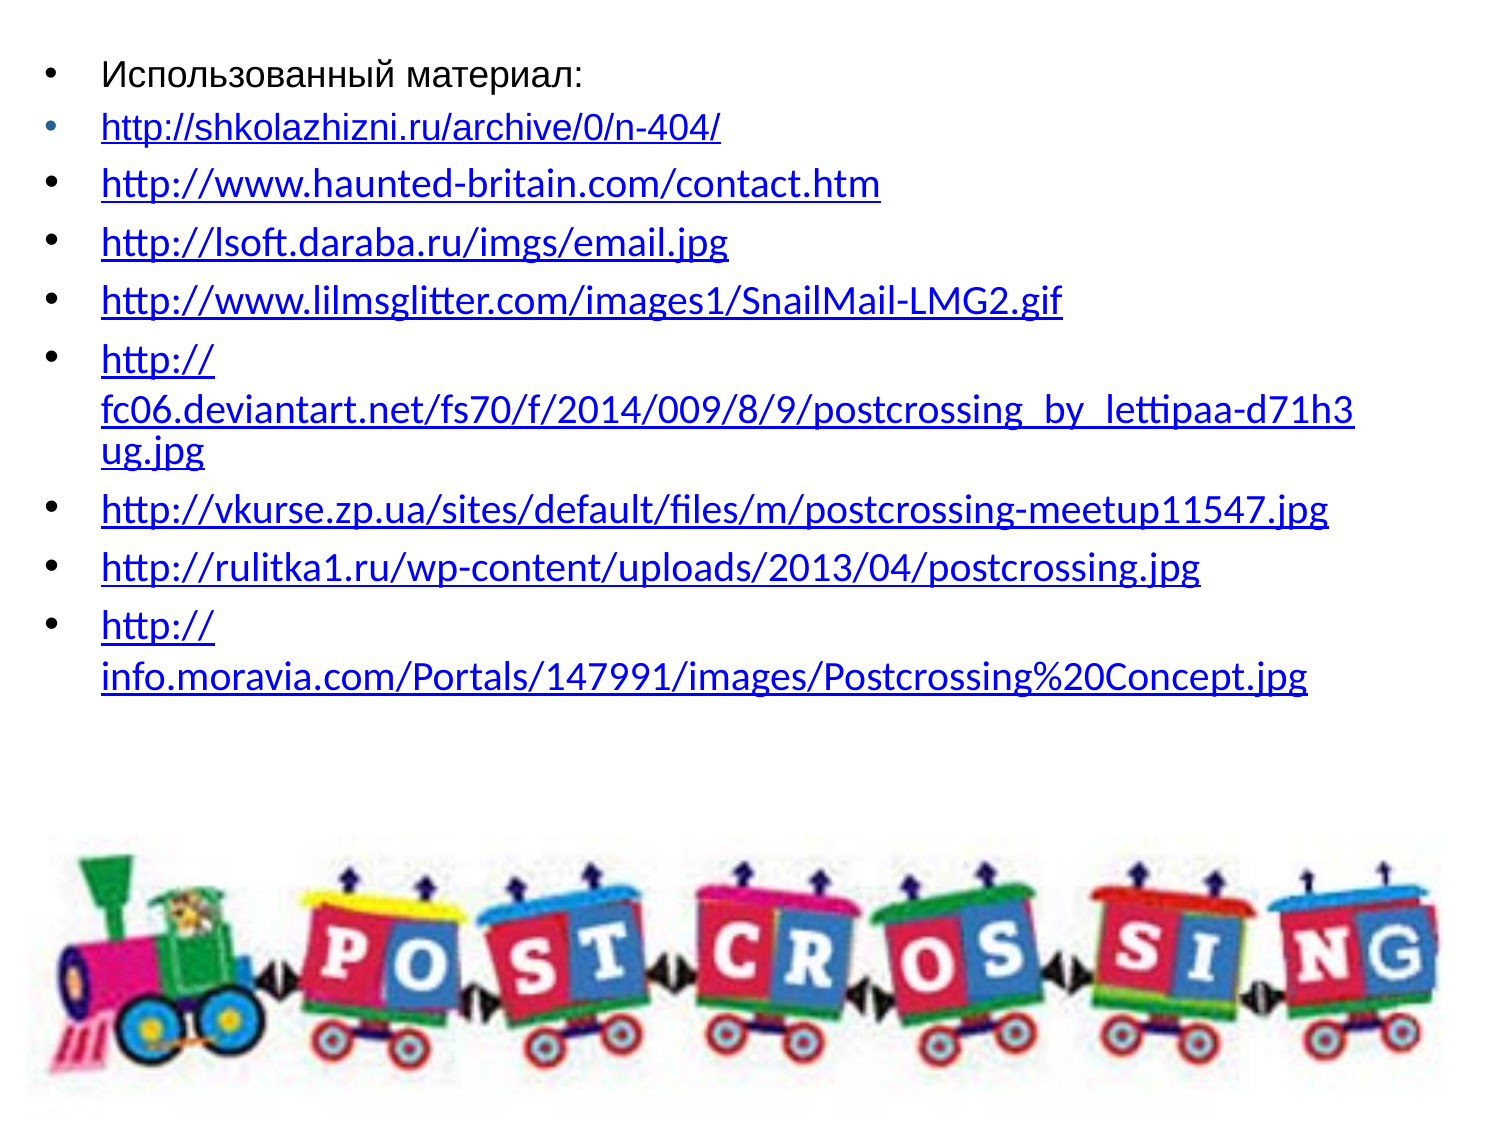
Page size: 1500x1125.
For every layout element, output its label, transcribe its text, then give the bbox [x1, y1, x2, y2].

list Использованный материал: http://shkolazhizni.ru/archive/0/n-404/ http://www.haunted-britain.com/contact.htm http://lsoft.daraba.ru/imgs/email.jpg http://www.lilmsglitter.com/images1/SnailMail-LMG2.gif http://fc06.deviantart.net/fs70/f/2014/009/8/9/postcrossing_by_lettipaa-d71h3ug.jpg http://vkurse.zp.ua/sites/default/files/m/postcrossing-meetup11547.jpg http://rulitka1.ru/wp-content/uploads/2013/04/postcrossing.jpg http://info.moravia.com/Portals/147991/images/Postcrossing%20Concept.jpg [29, 42, 1380, 785]
picture [26, 786, 1490, 1125]
